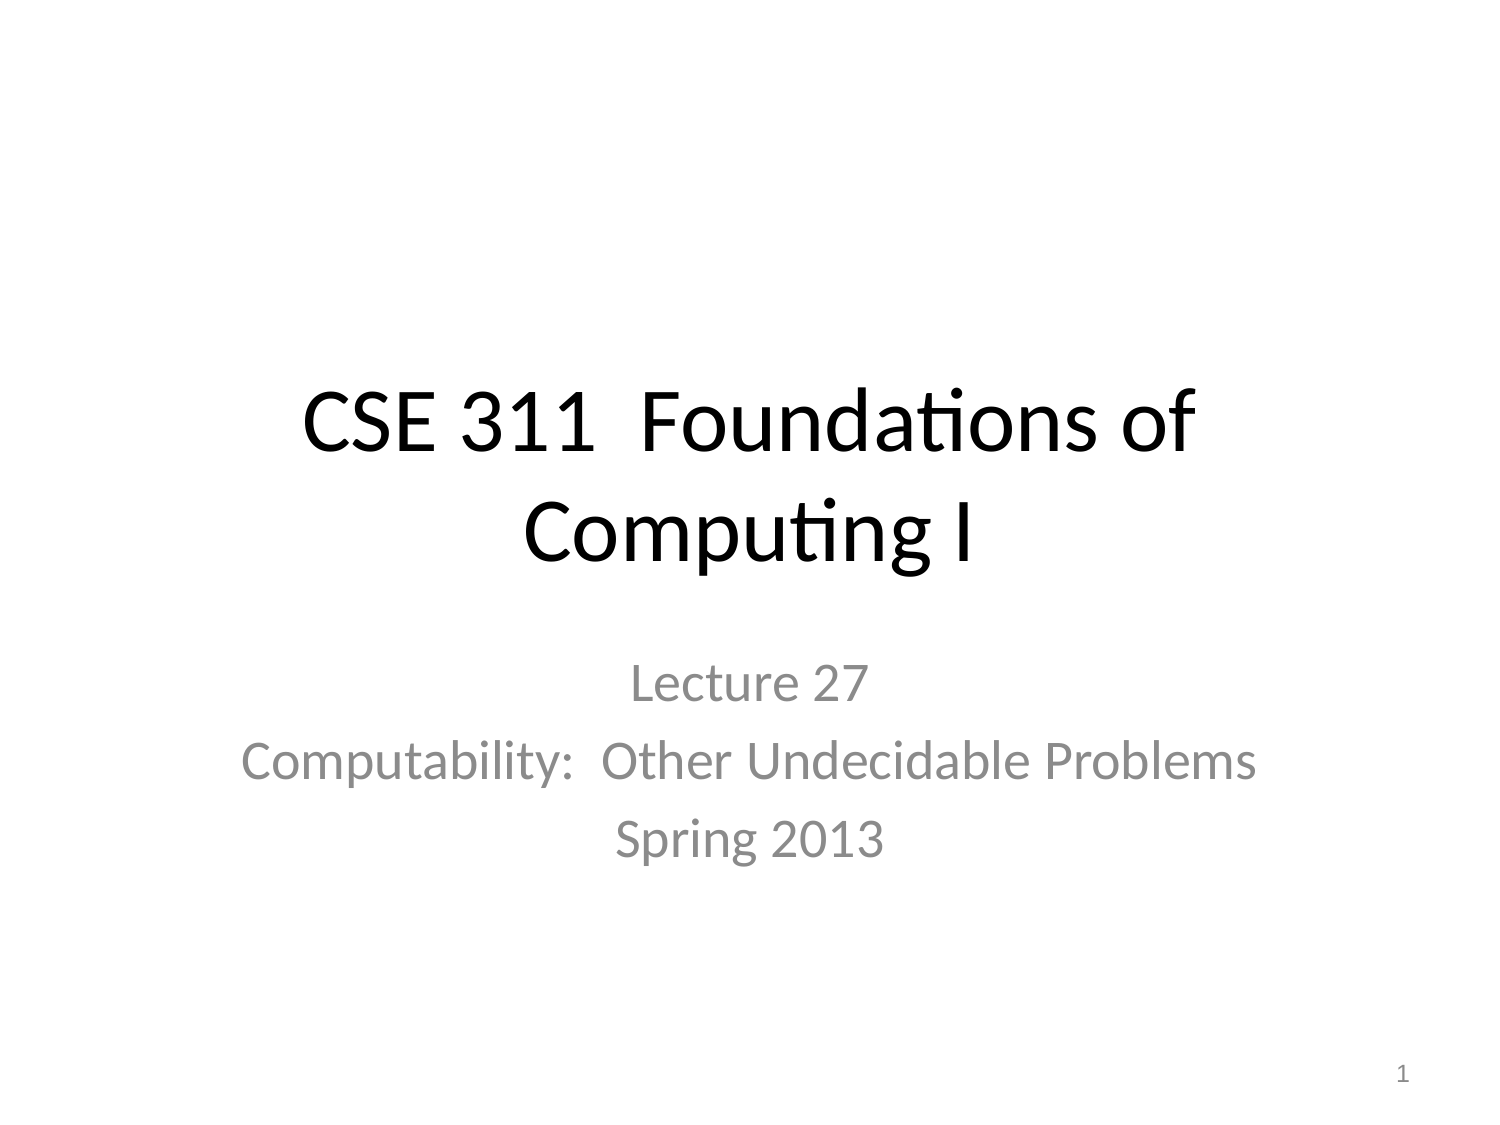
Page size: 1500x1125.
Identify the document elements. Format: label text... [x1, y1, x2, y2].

title CSE 311 Foundations of Computing I [112, 349, 1388, 591]
slide_number 1 [1074, 1042, 1425, 1103]
subtitle Lecture 27 Computability: Other Undecidable Problems Spring 2013 [225, 637, 1275, 925]
